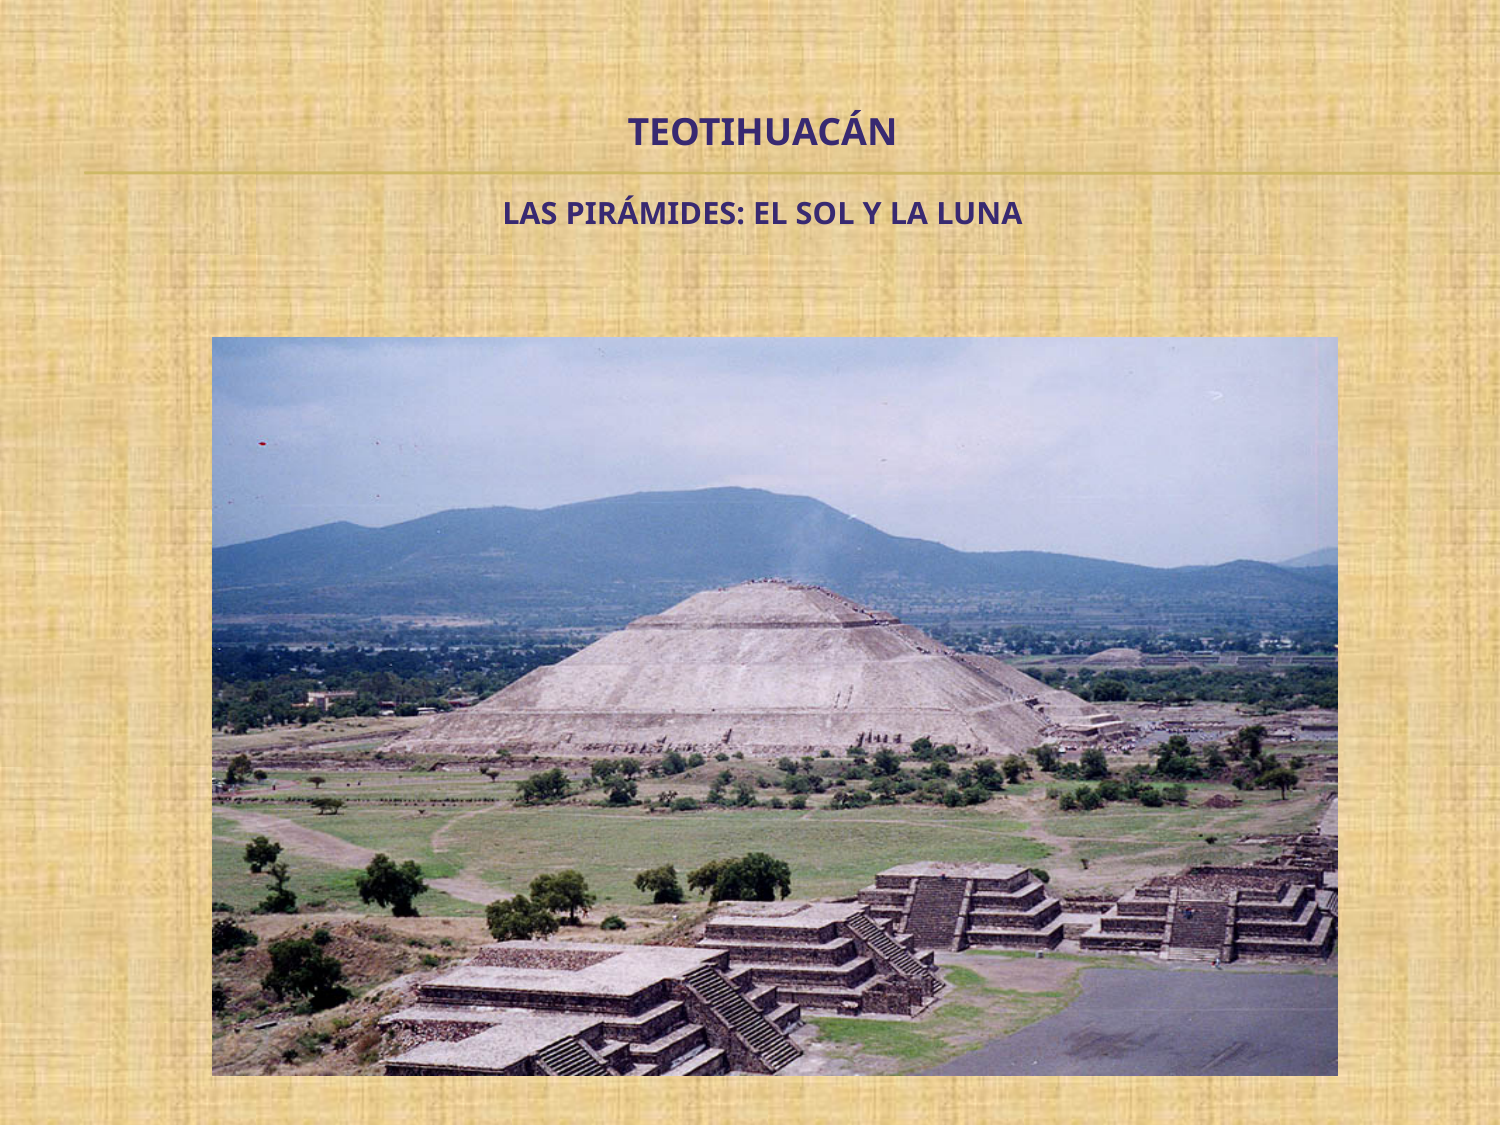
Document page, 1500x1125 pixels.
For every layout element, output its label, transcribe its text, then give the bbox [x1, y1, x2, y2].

title Teotihuacán Las pirámides: el sol y la luna [50, 99, 1475, 238]
picture [0, 0, 1500, 1125]
